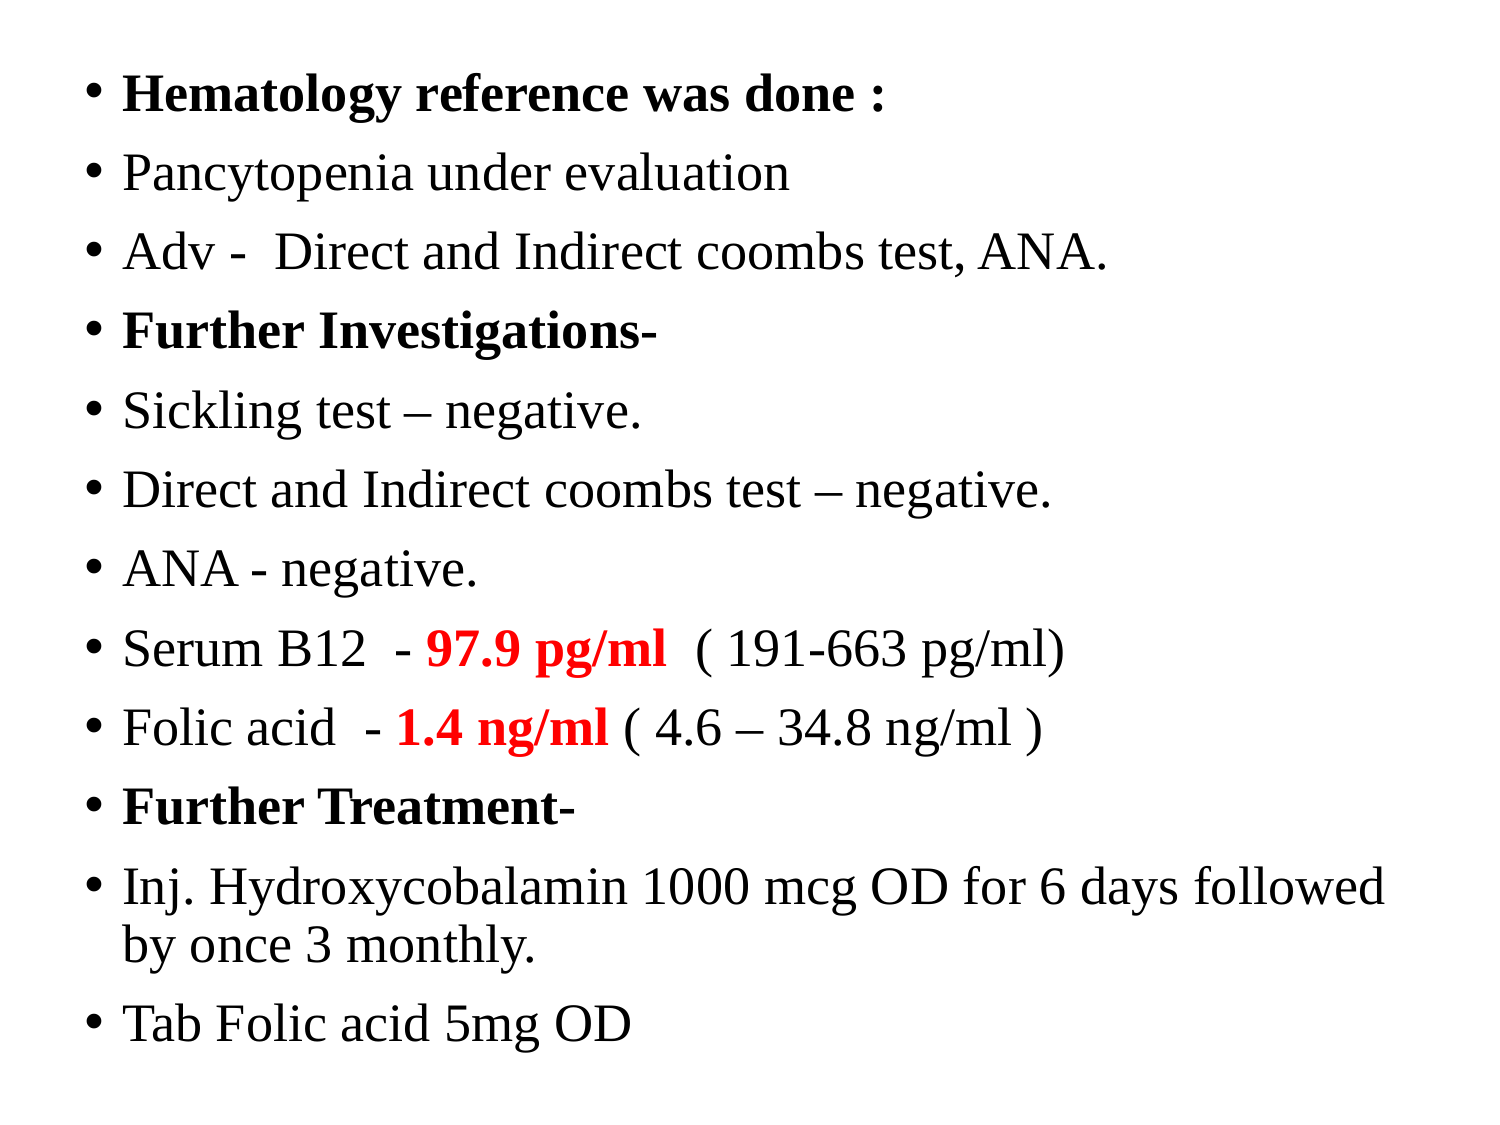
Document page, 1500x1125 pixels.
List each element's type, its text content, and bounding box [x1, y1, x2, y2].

list Hematology reference was done : Pancytopenia under evaluation Adv - Direct and Indirect coombs test, ANA. Further Investigations- Sickling test – negative. Direct and Indirect coombs test – negative. ANA - negative. Serum B12 - 97.9 pg/ml ( 191-663 pg/ml) Folic acid - 1.4 ng/ml ( 4.6 – 34.8 ng/ml ) Further Treatment- Inj. Hydroxycobalamin 1000 mcg OD for 6 days followed by once 3 monthly. Tab Folic acid 5mg OD [69, 56, 1438, 1049]
